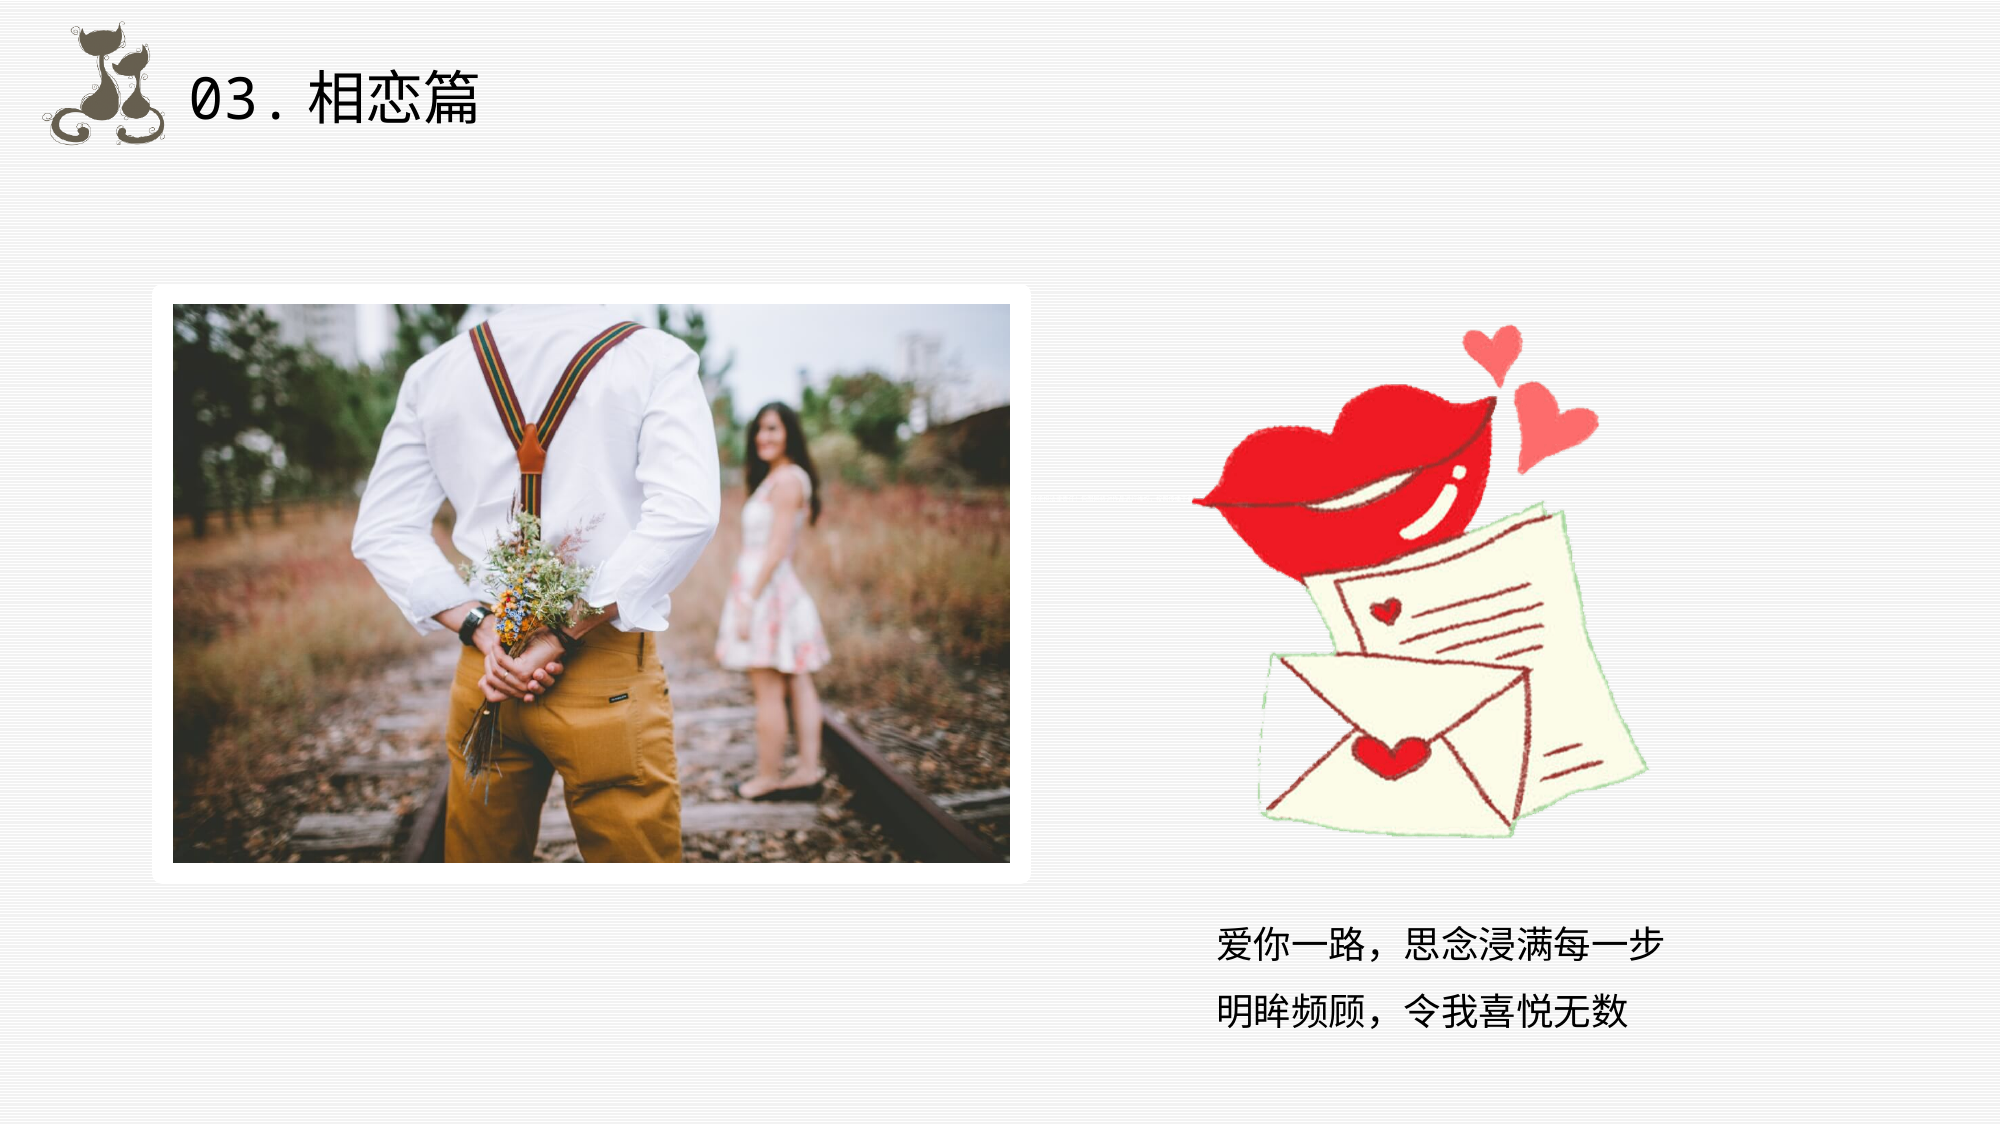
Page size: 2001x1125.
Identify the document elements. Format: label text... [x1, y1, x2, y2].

picture [1173, 286, 1729, 919]
picture [172, 304, 1011, 863]
text_box 爱你一路，思念浸满每一步 明眸频顾，令我喜悦无数 [1201, 890, 2000, 1041]
picture [41, 0, 173, 157]
text_box 03.相恋篇 [173, 53, 497, 139]
